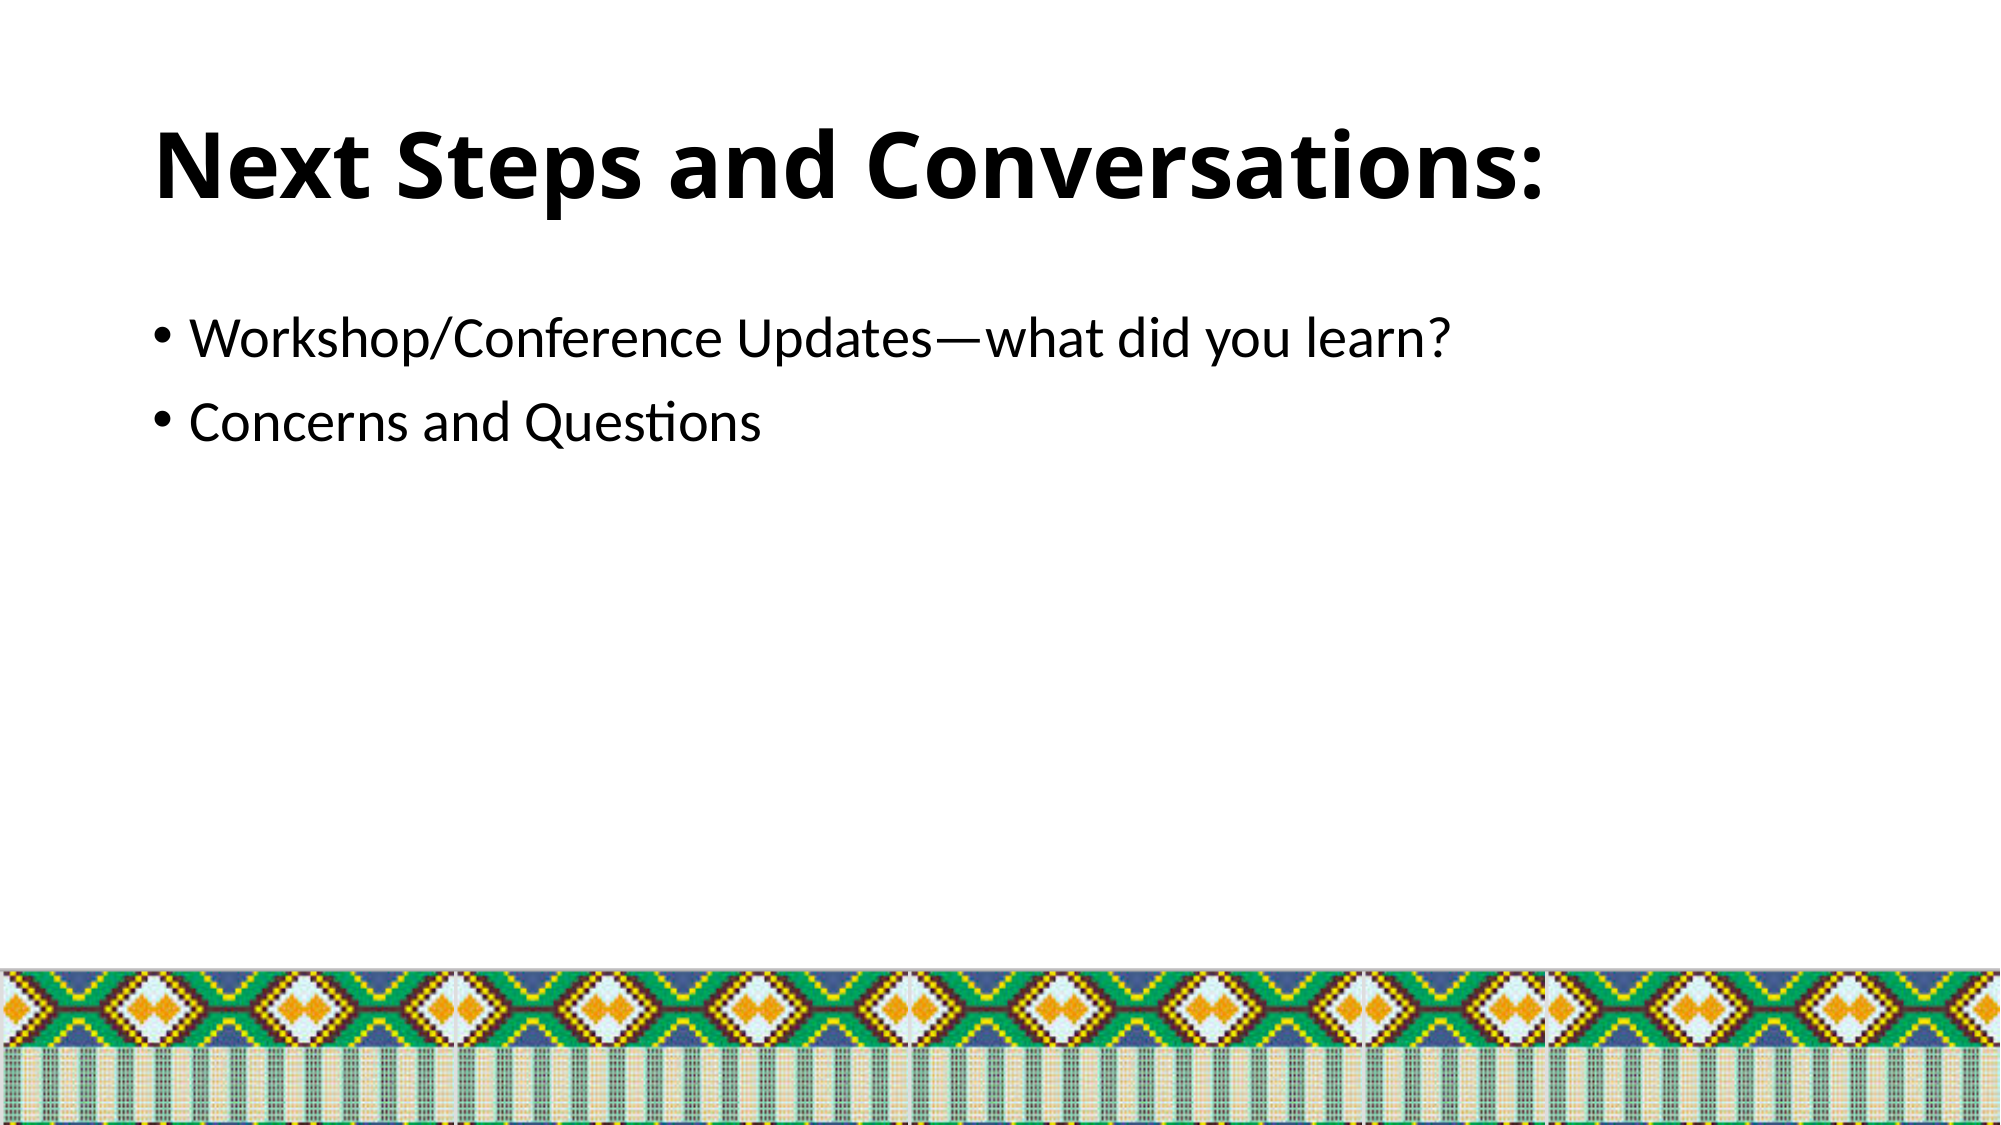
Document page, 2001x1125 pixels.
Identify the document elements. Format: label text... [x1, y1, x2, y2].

title Next Steps and Conversations: [137, 59, 1863, 278]
picture [0, 968, 2000, 1125]
list Workshop/Conference Updates—what did you learn? Concerns and Questions [137, 299, 1863, 968]
